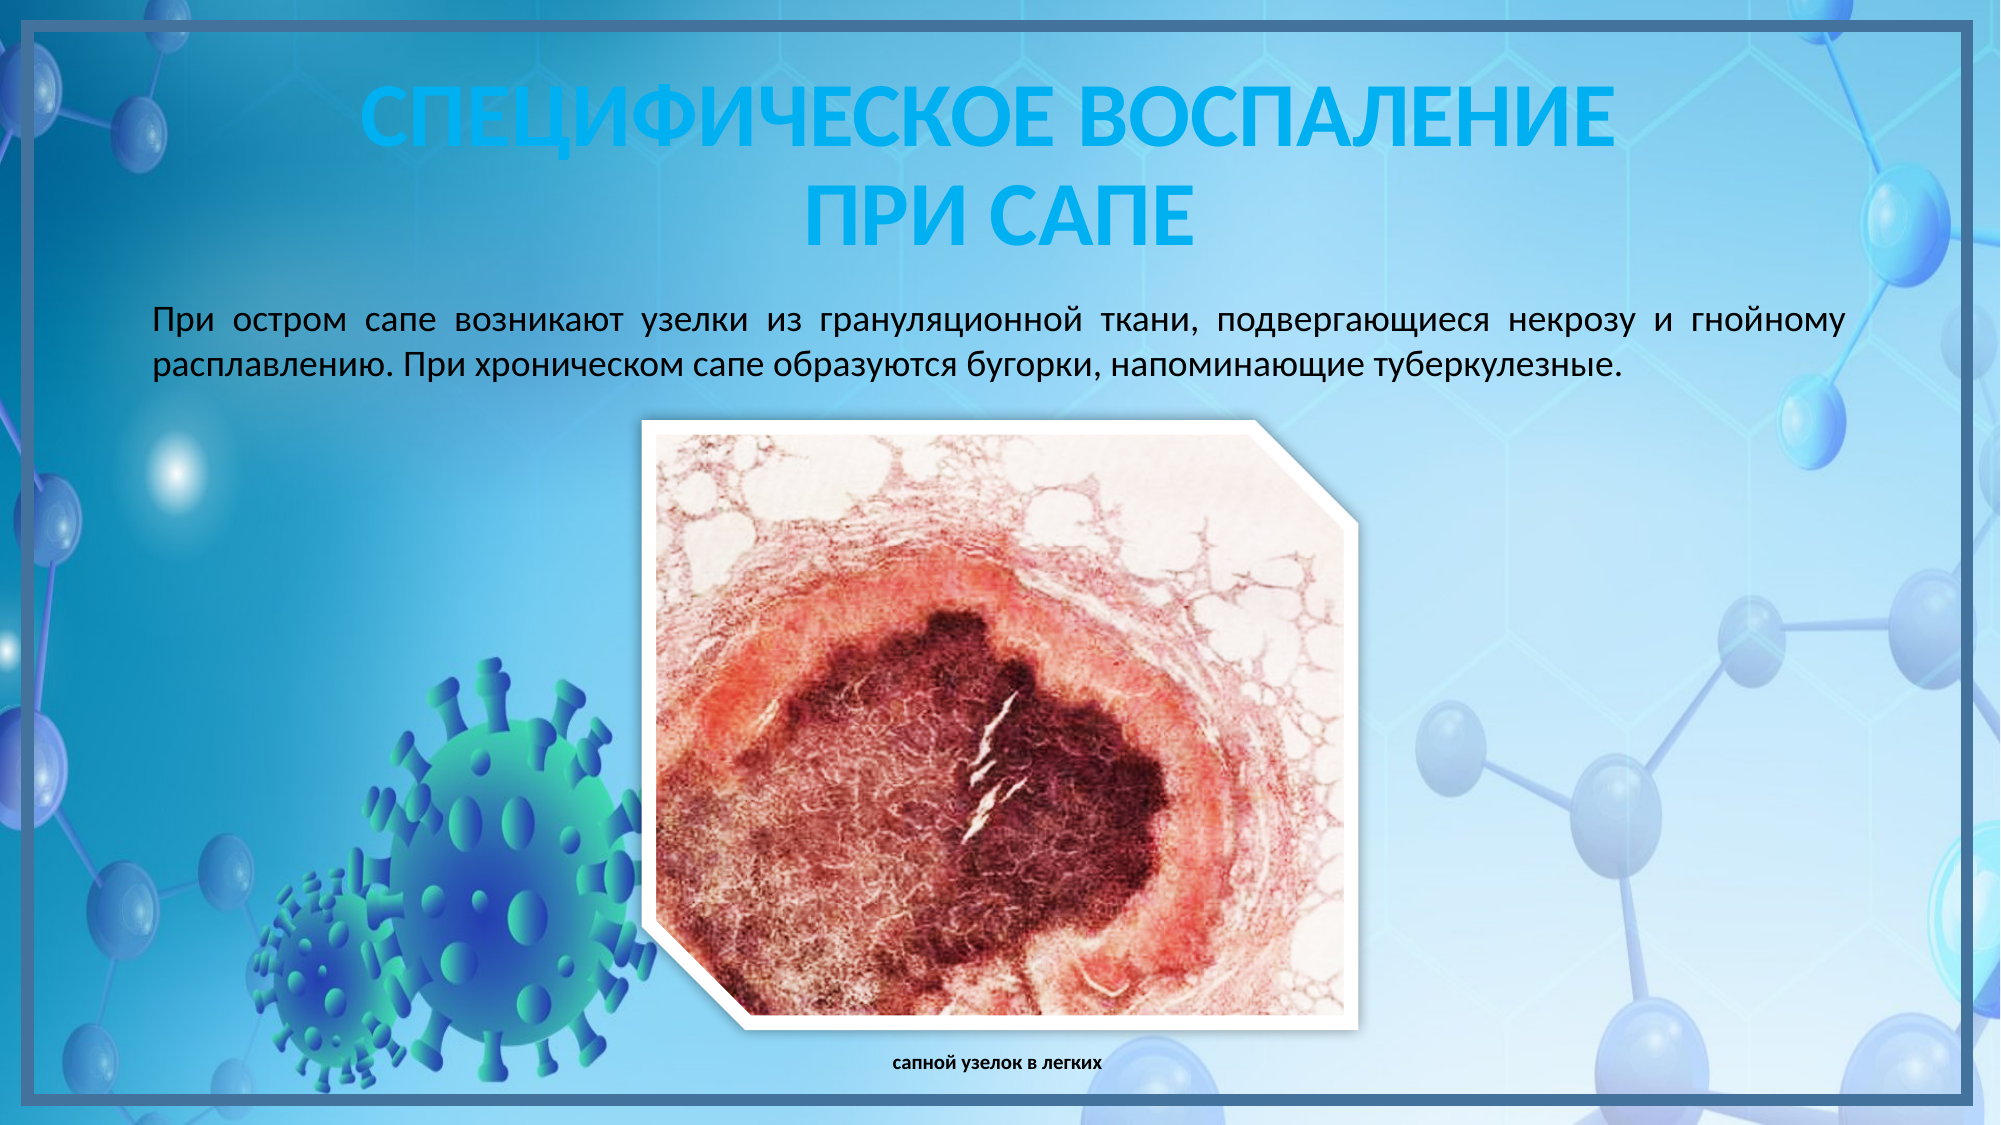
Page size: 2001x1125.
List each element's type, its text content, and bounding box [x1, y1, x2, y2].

text_box [27, 25, 1968, 1101]
text_box сапной узелок в легких [788, 1041, 1207, 1081]
picture [0, 0, 2001, 1125]
text_box При остром сапе возникают узелки из грануляционной ткани, подвергающиеся некрозу и гнойному расплавлению. При хроническом сапе образуются бугорки, напоминающие туберкулезные. [137, 286, 1863, 392]
